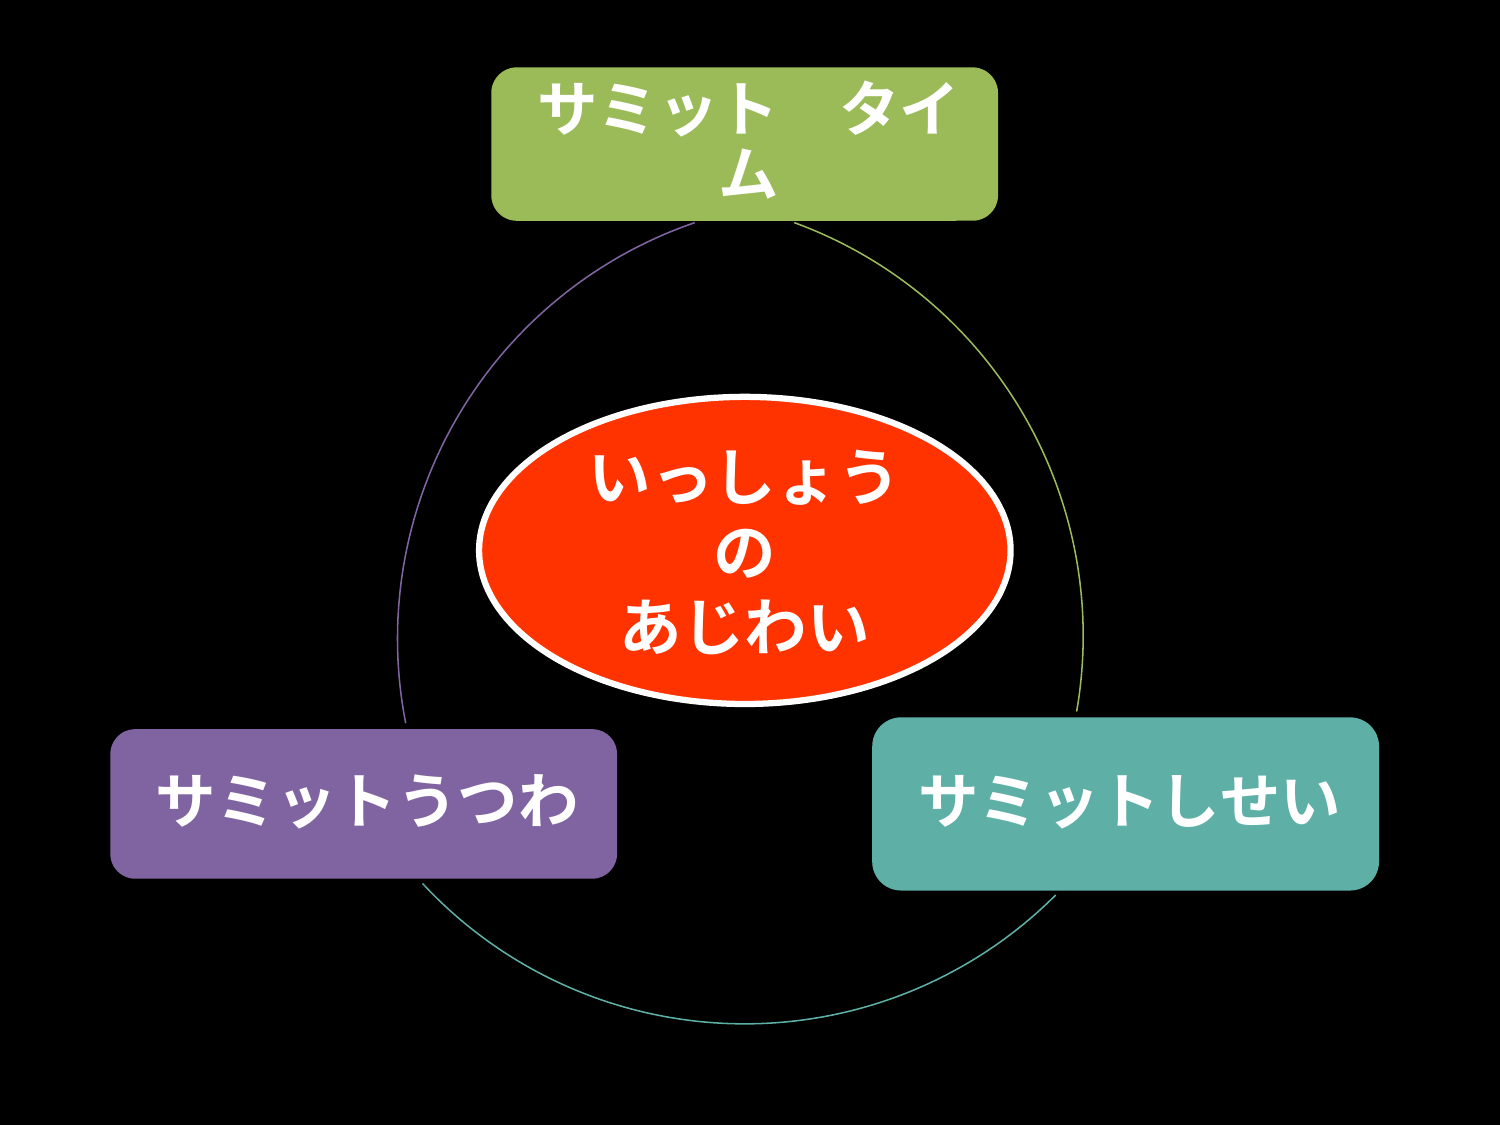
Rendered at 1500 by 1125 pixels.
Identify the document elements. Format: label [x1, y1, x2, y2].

text_box [0, 22, 1495, 1125]
